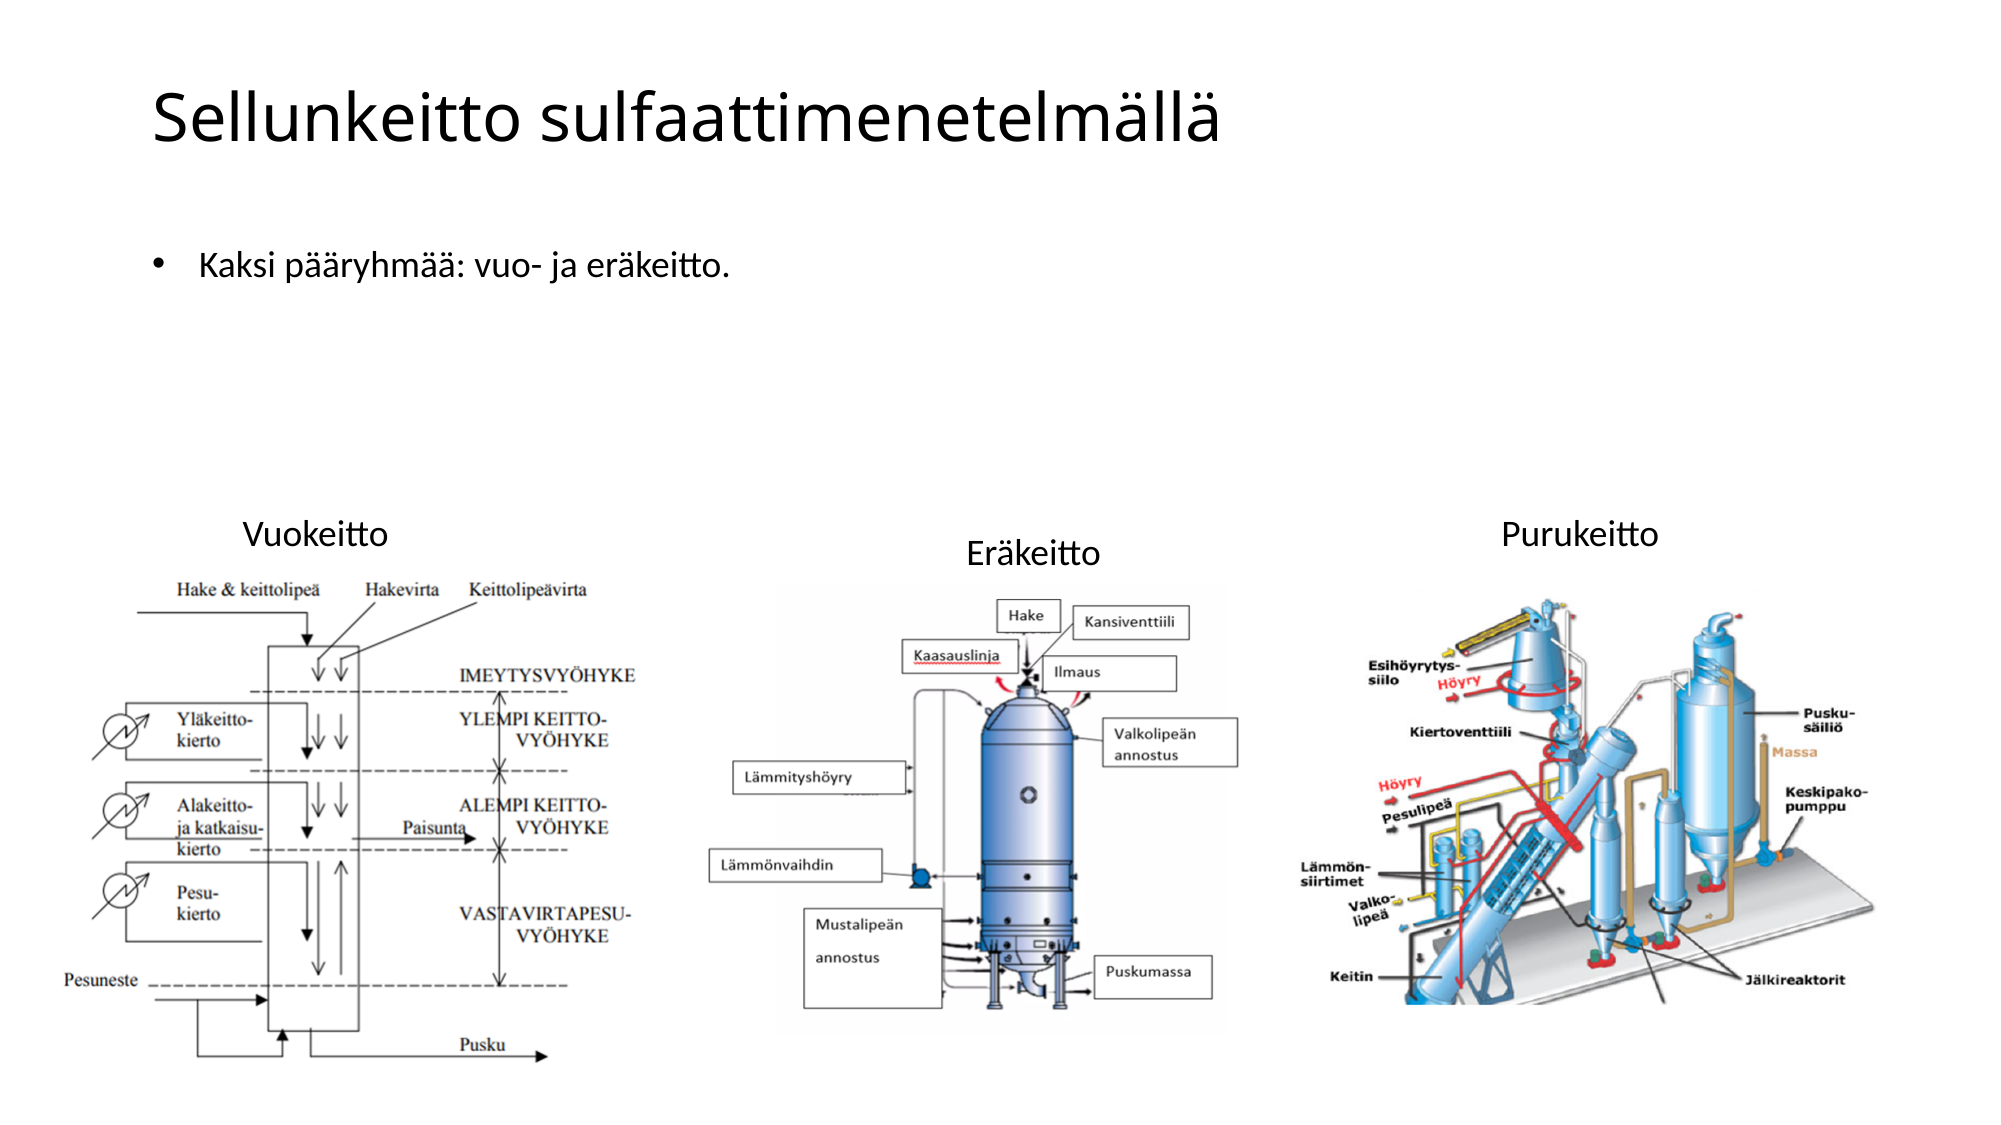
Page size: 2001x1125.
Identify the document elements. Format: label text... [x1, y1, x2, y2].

text_box Vuokeitto [227, 518, 660, 533]
title Sellunkeitto sulfaattimenetelmällä [137, 59, 1802, 180]
text_box Purukeitto [1486, 501, 1897, 562]
text_box Eräkeitto [951, 520, 1362, 581]
text_box Kaksi pääryhmää: vuo- ja eräkeitto. [137, 233, 1169, 518]
picture [686, 562, 1903, 1047]
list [49, 533, 660, 1097]
